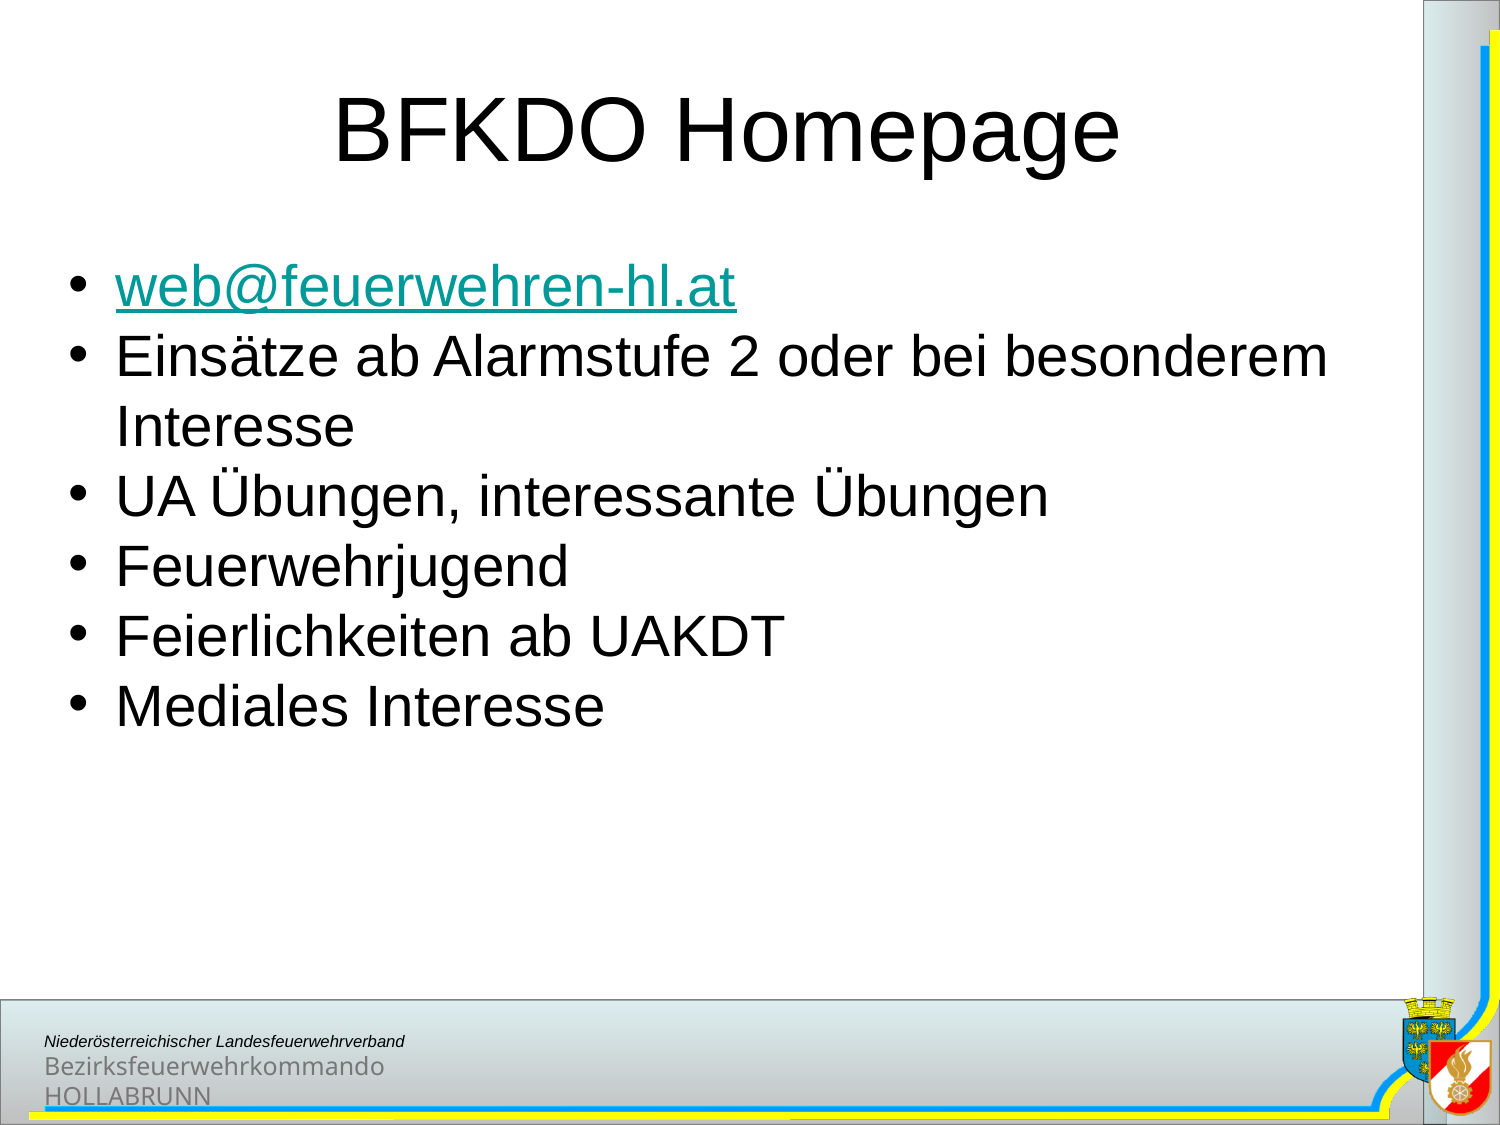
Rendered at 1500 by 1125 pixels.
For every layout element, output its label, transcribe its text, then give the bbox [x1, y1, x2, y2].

text_box web@feuerwehren-hl.at Einsätze ab Alarmstufe 2 oder bei besonderem Interesse UA Übungen, interessante Übungen Feuerwehrjugend Feierlichkeiten ab UAKDT Mediales Interesse [54, 240, 1378, 956]
picture [29, 30, 1500, 1120]
title BFKDO Homepage [53, 30, 1404, 219]
